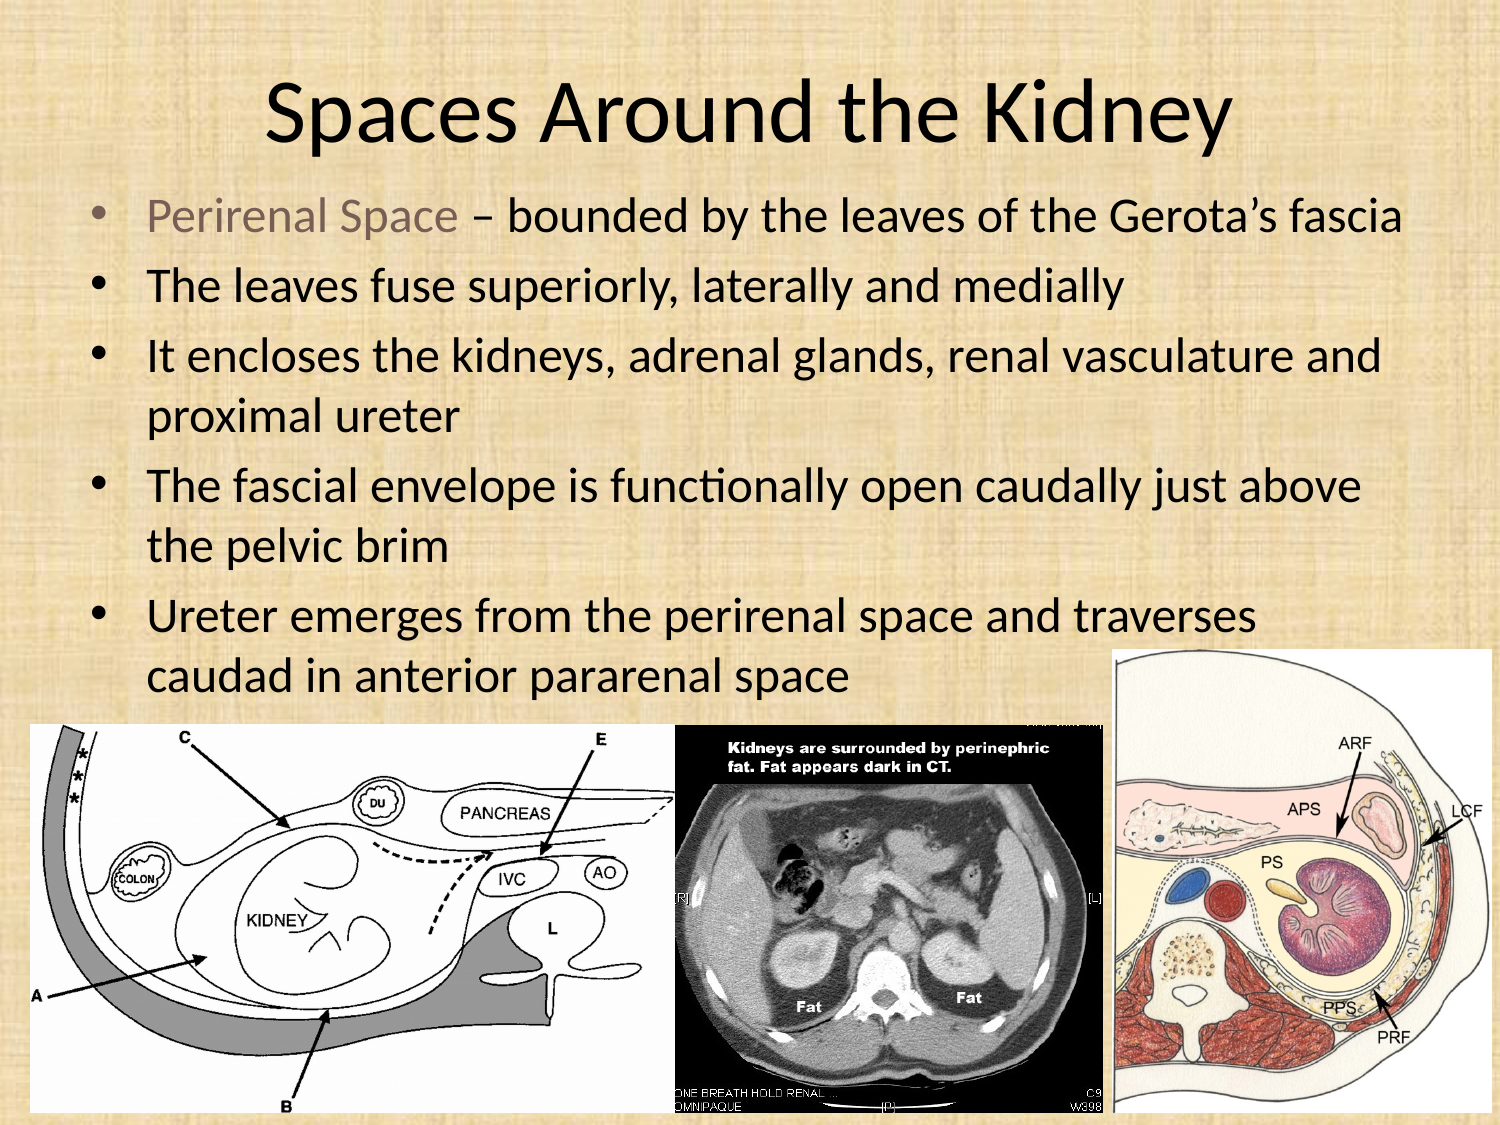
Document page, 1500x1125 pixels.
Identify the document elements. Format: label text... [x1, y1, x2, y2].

title Urinary Bladder [0, 1, 1500, 1125]
list Perirenal Space – bounded by the leaves of the Gerota’s fascia The leaves fuse superiorly, laterally and medially It encloses the kidneys, adrenal glands, renal vasculature and proximal ureter The fascial envelope is functionally open caudally just above the pelvic brim Ureter emerges from the perirenal space and traverses caudad in anterior pararenal space [75, 174, 1425, 726]
title Spaces Around the Kidney [75, 12, 1425, 174]
picture [1112, 649, 1492, 1113]
picture [30, 724, 1103, 1113]
